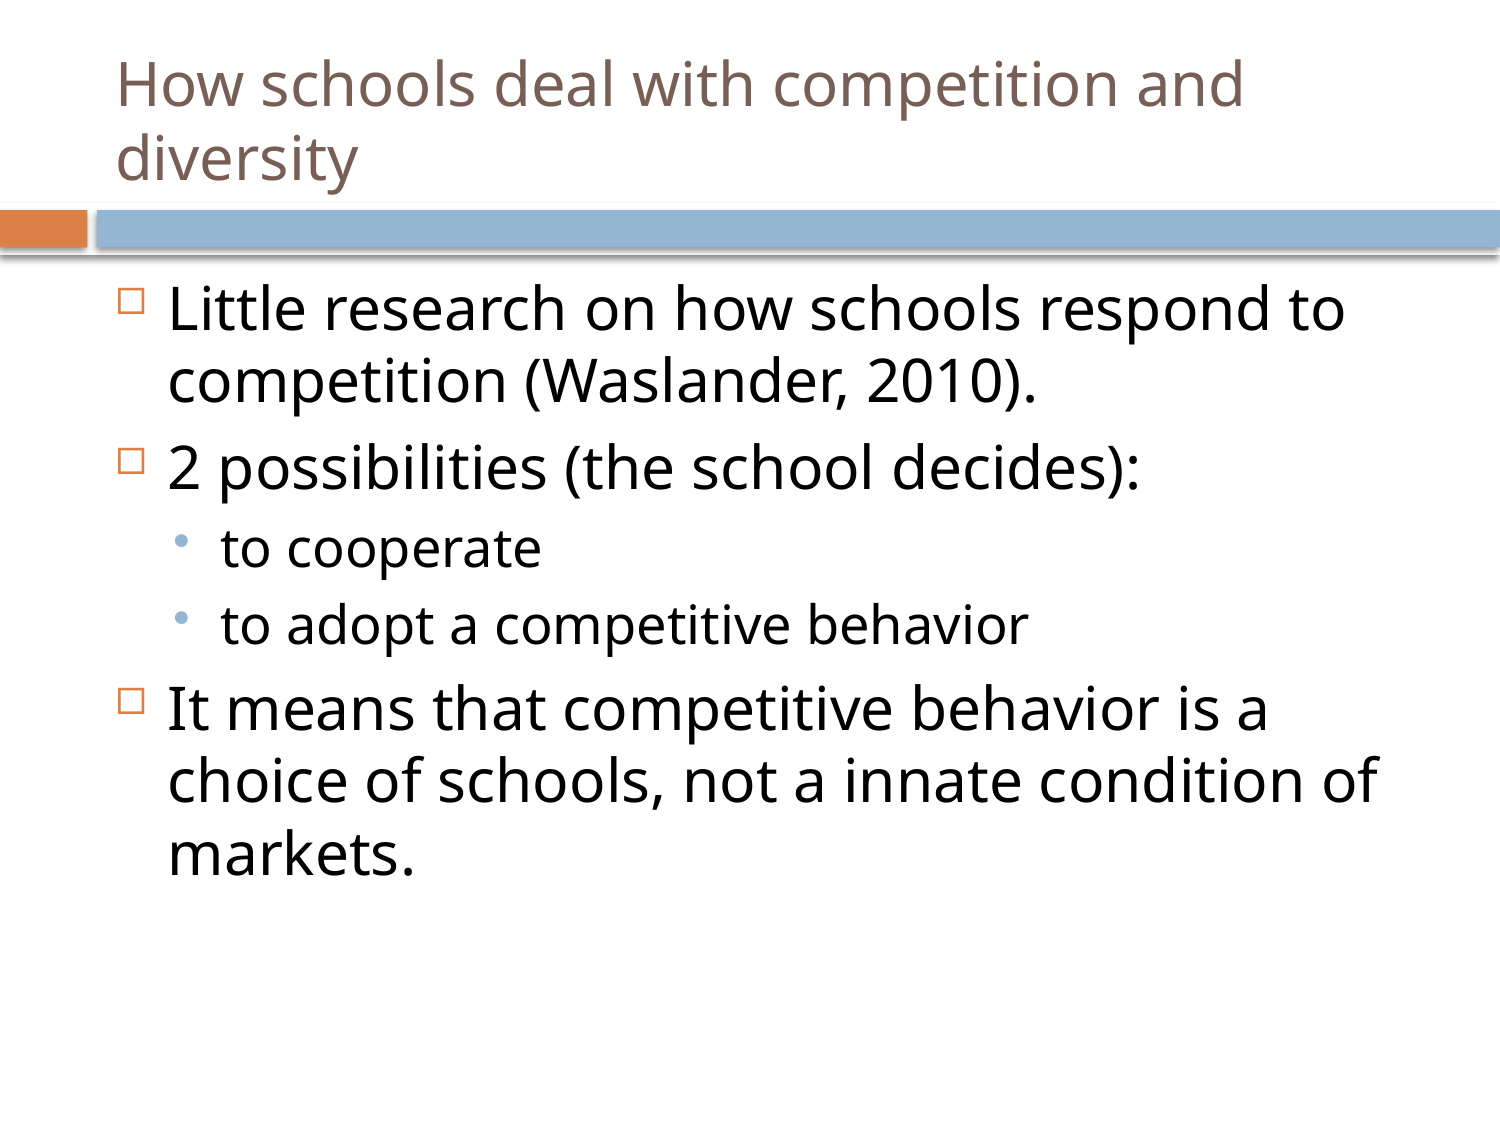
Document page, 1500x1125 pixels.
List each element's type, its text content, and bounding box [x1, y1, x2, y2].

title How schools deal with competition and diversity [100, 37, 1438, 200]
list Little research on how schools respond to competition (Waslander, 2010). 2 possibilities (the school decides): to cooperate to adopt a competitive behavior It means that competitive behavior is a choice of schools, not a innate condition of markets. [100, 262, 1438, 1000]
